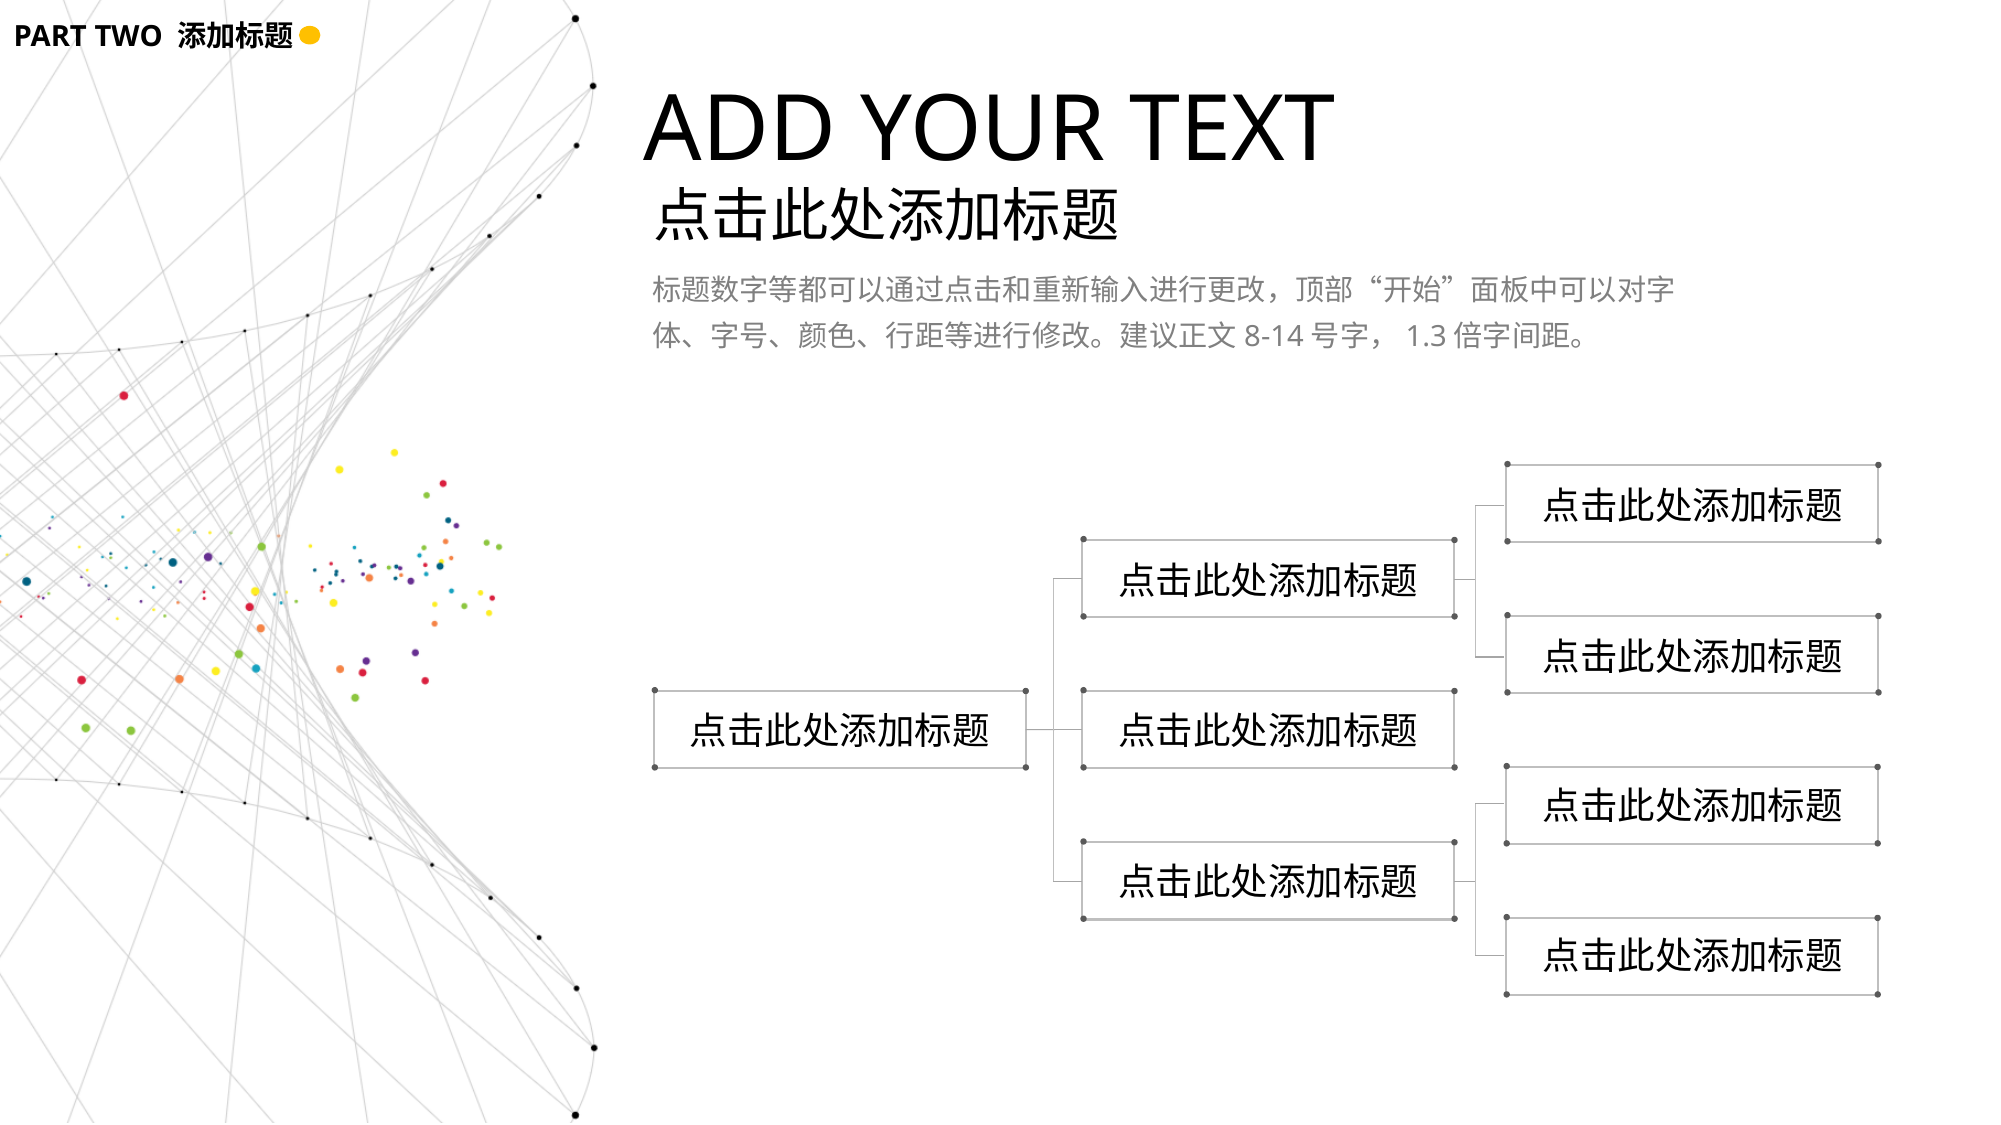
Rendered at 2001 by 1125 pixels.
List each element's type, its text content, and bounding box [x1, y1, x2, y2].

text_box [651, 686, 1030, 771]
text_box 点击此处添加标题 [638, 171, 1135, 253]
text_box PART TWO 添加标题 [0, 9, 309, 60]
text_box ADD YOUR TEXT [628, 61, 1352, 187]
picture [0, 0, 688, 1123]
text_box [1080, 535, 1458, 620]
text_box 标题数字等都可以通过点击和重新输入进行更改，顶部“开始”面板中可以对字体、字号、颜色、行距等进行修改。建议正文8-14号字，1.3倍字间距。 [637, 253, 1712, 360]
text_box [1504, 611, 1882, 696]
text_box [1080, 838, 1458, 922]
text_box [297, 24, 322, 46]
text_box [1504, 460, 1882, 545]
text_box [1503, 762, 1881, 847]
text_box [1080, 686, 1458, 771]
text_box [1503, 913, 1881, 998]
